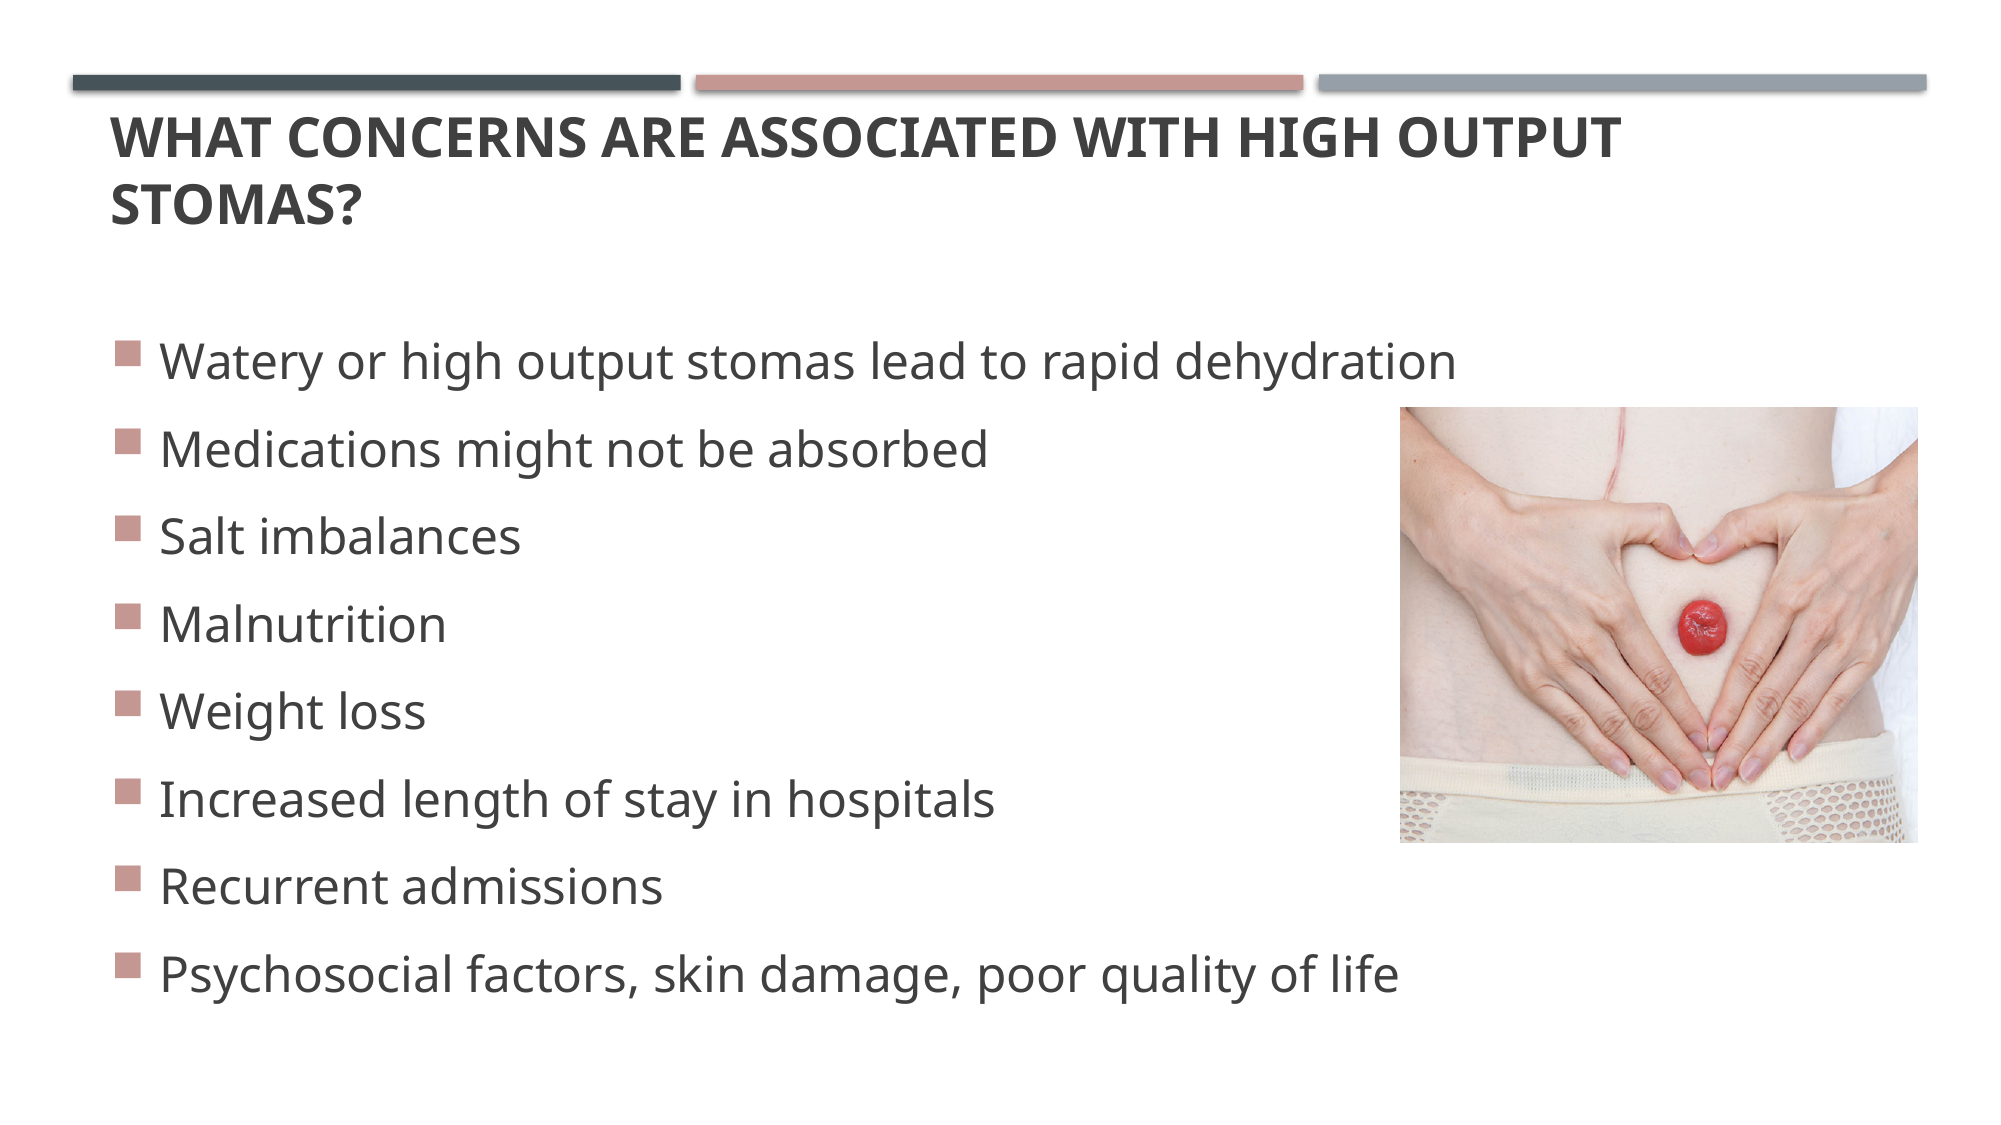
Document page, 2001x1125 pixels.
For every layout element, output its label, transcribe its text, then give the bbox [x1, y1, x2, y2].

picture [1400, 407, 1919, 844]
title WHAT CONCERNS ARE associated with high output stomas? [95, 94, 1905, 243]
list Watery or high output stomas lead to rapid dehydration Medications might not be absorbed Salt imbalances Malnutrition Weight loss Increased length of stay in hospitals Recurrent admissions Psychosocial factors, skin damage, poor quality of life [95, 316, 1905, 1015]
